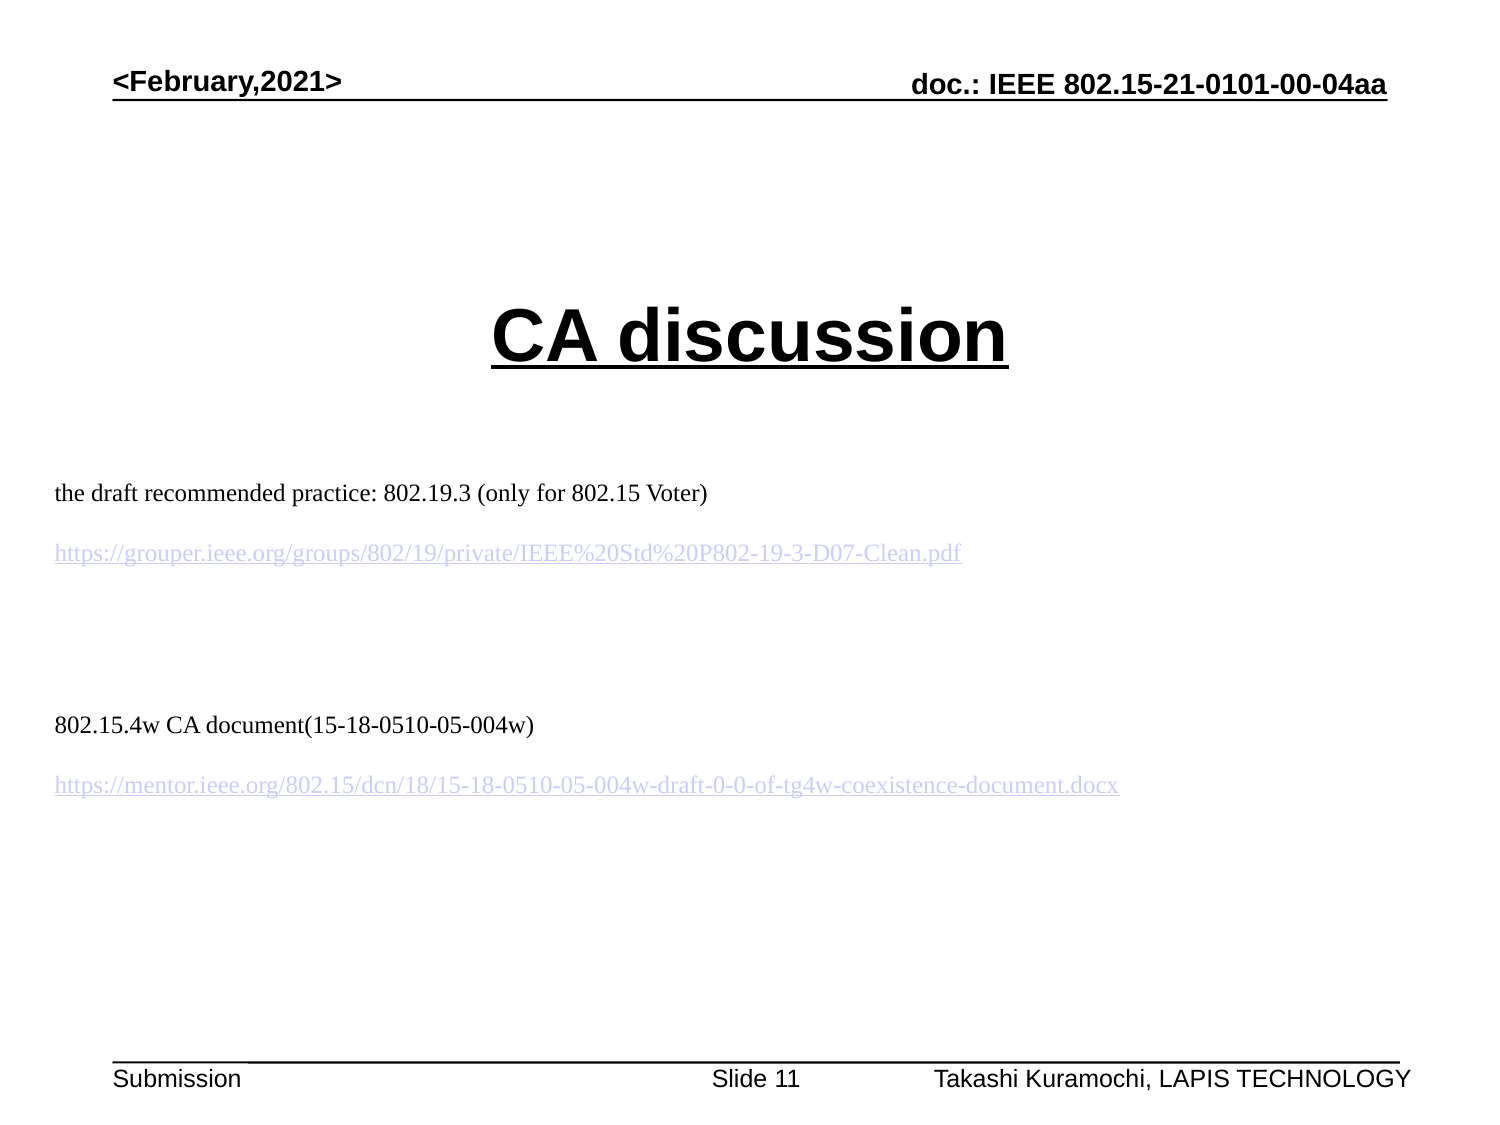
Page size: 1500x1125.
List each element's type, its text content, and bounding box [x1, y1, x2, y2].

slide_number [112, 0, 375, 98]
slide_number Slide 11 [709, 1062, 803, 1093]
text_box the draft recommended practice: 802.19.3 (only for 802.15 Voter) https://grouper.ieee.org/groups/802/19/private/IEEE%20Std%20P802-19-3-D07-Clean.pdf [39, 469, 1352, 604]
text_box 802.15.4w CA document(15-18-0510-05-004w) https://mentor.ieee.org/802.15/dcn/18/15-18-0510-05-004w-draft-0-0-of-tg4w-coexistence-document.docx [39, 700, 1352, 836]
footer Takashi Kuramochi, LAPIS TECHNOLOGY [820, 1062, 1413, 1125]
title CA discussion [112, 243, 1388, 419]
